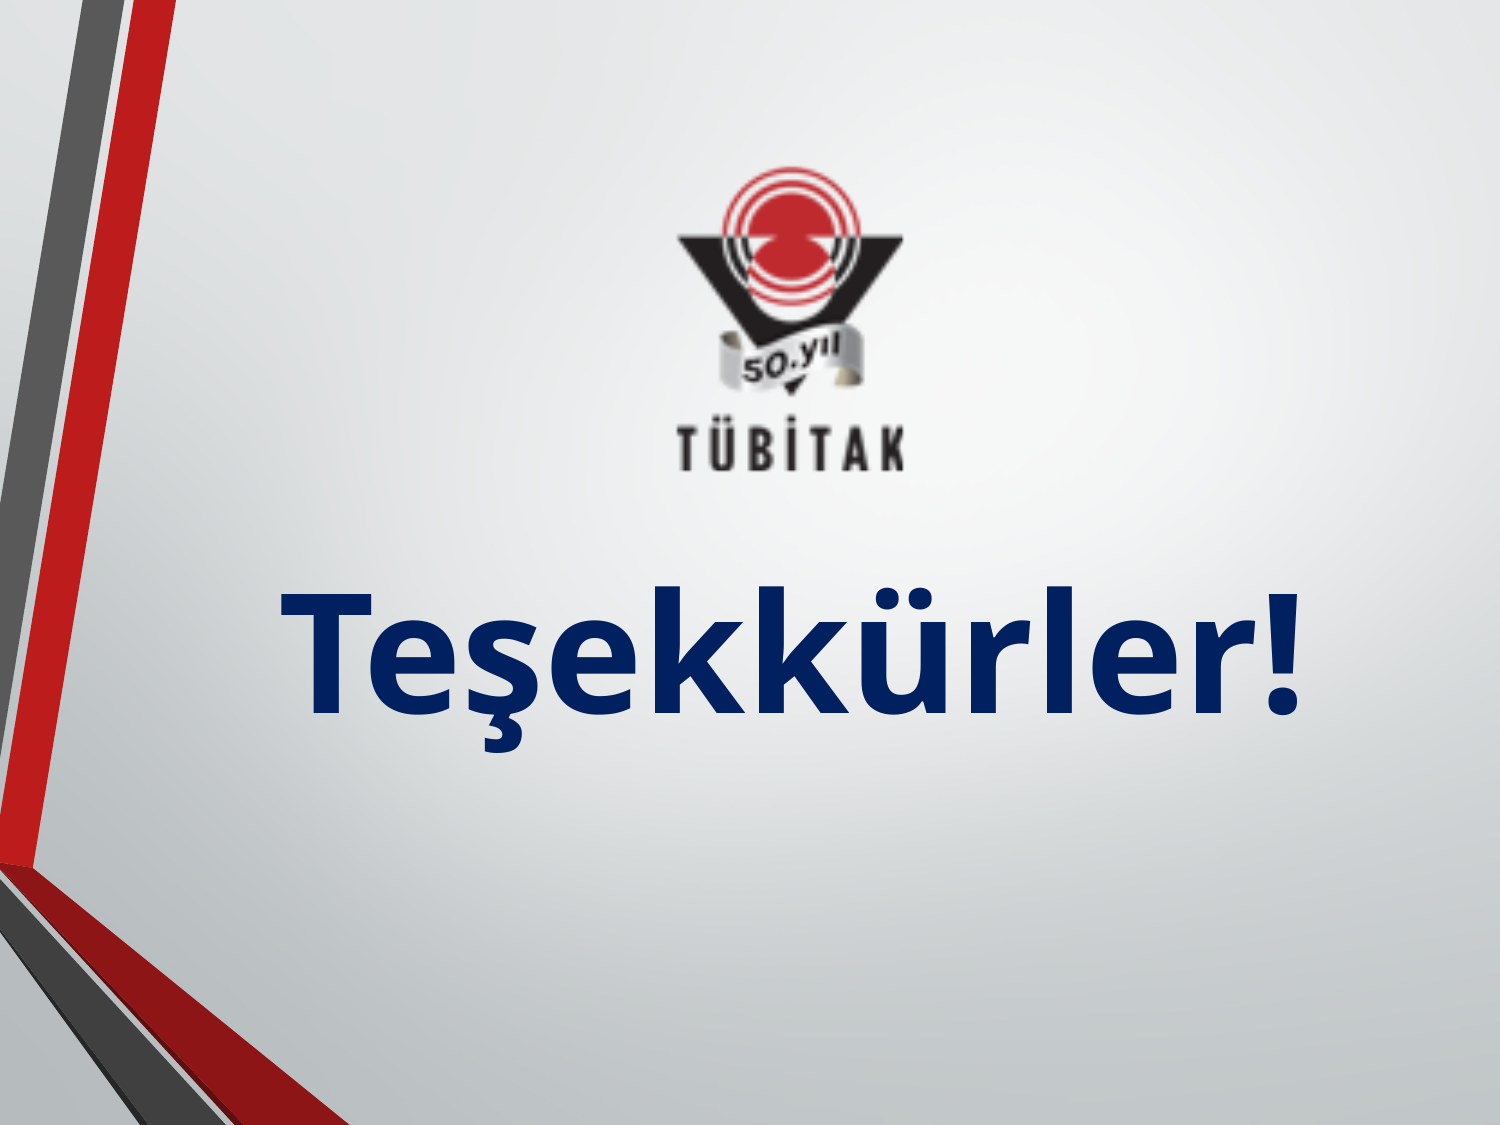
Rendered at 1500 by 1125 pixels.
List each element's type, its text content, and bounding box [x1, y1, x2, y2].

list Teşekkürler! [161, 373, 1425, 921]
picture [674, 160, 912, 480]
